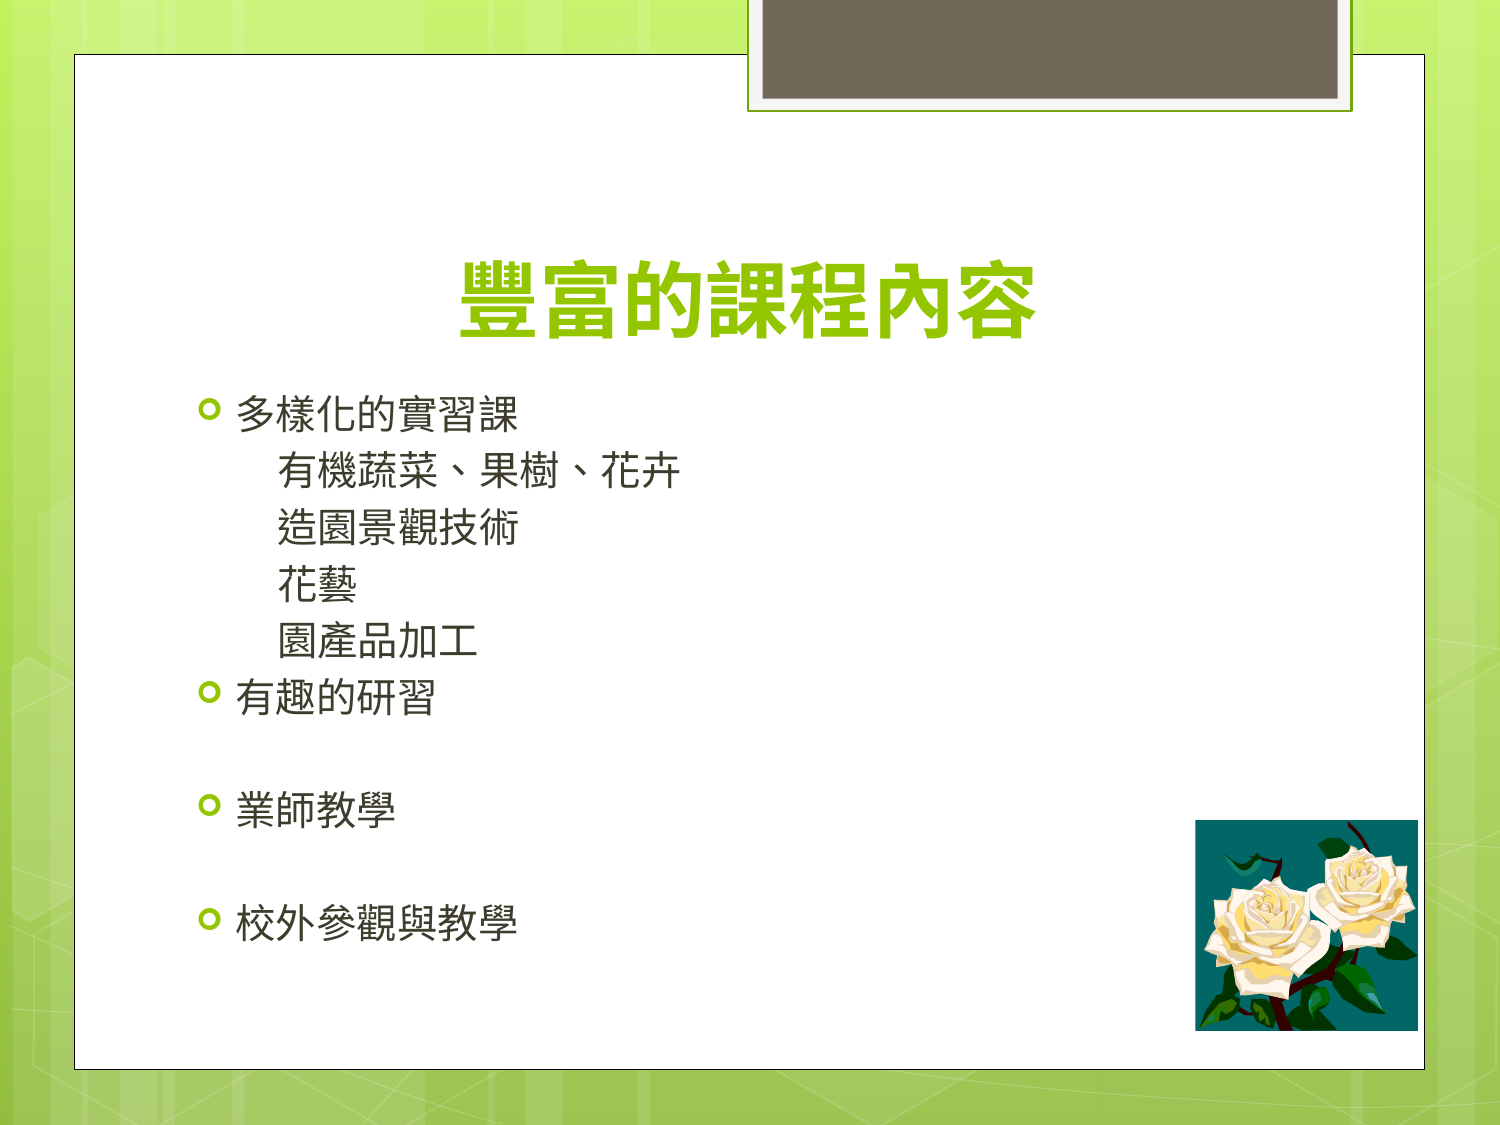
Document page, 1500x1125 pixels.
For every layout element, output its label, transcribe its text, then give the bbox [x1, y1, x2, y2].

picture [1195, 820, 1419, 1031]
list 多樣化的實習課 有機蔬菜、果樹、花卉 造園景觀技術 花藝 園產品加工 有趣的研習 業師教學 校外參觀與教學 [171, 381, 1283, 957]
title 豐富的課程內容 [171, 168, 1324, 357]
